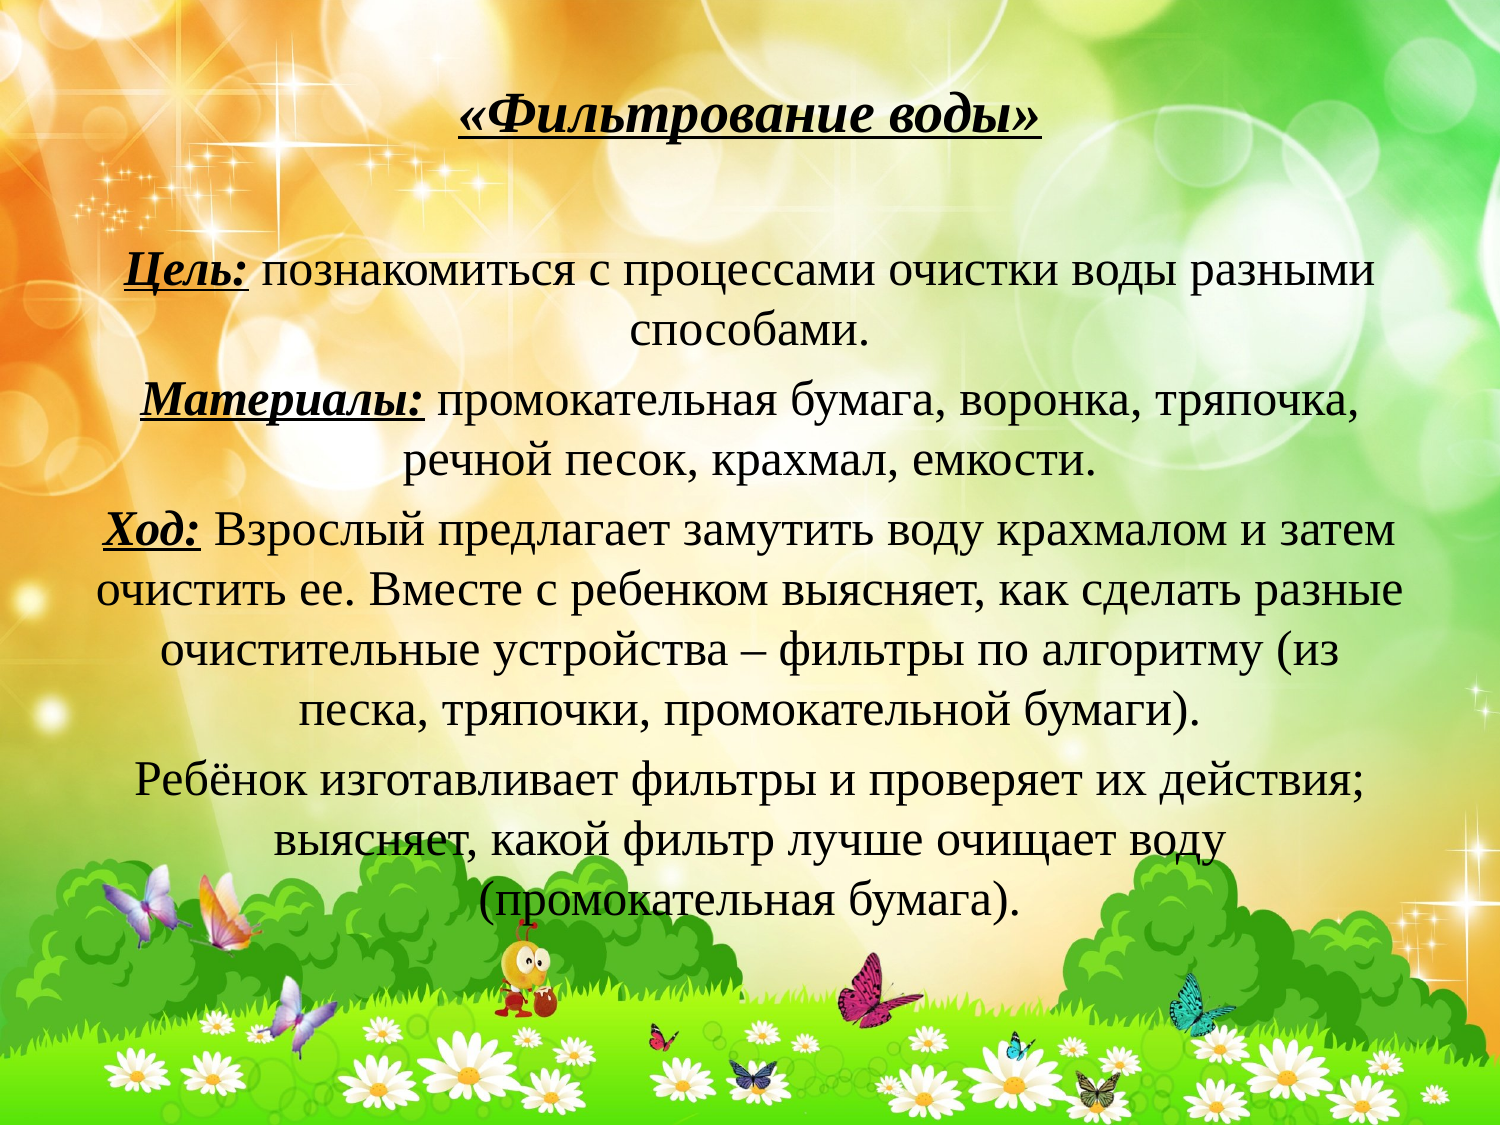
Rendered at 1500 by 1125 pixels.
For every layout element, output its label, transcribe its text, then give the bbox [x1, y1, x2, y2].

list «Фильтрование воды» Цель: познакомиться с процессами очистки воды разными способами. Материалы: промокательная бумага, воронка, тряпочка, речной песок, крахмал, емкости. Ход: Взрослый предлагает замутить воду крахмалом и затем очистить ее. Вместе с ребенком выясняет, как сделать разные очистительные устройства – фильтры по алгоритму (из песка, тряпочки, промокательной бумаги). Ребёнок изготавливает фильтры и проверяет их действия; выясняет, какой фильтр лучше очищает воду (промокательная бумага). [75, 66, 1425, 1005]
picture [0, 0, 1500, 1125]
